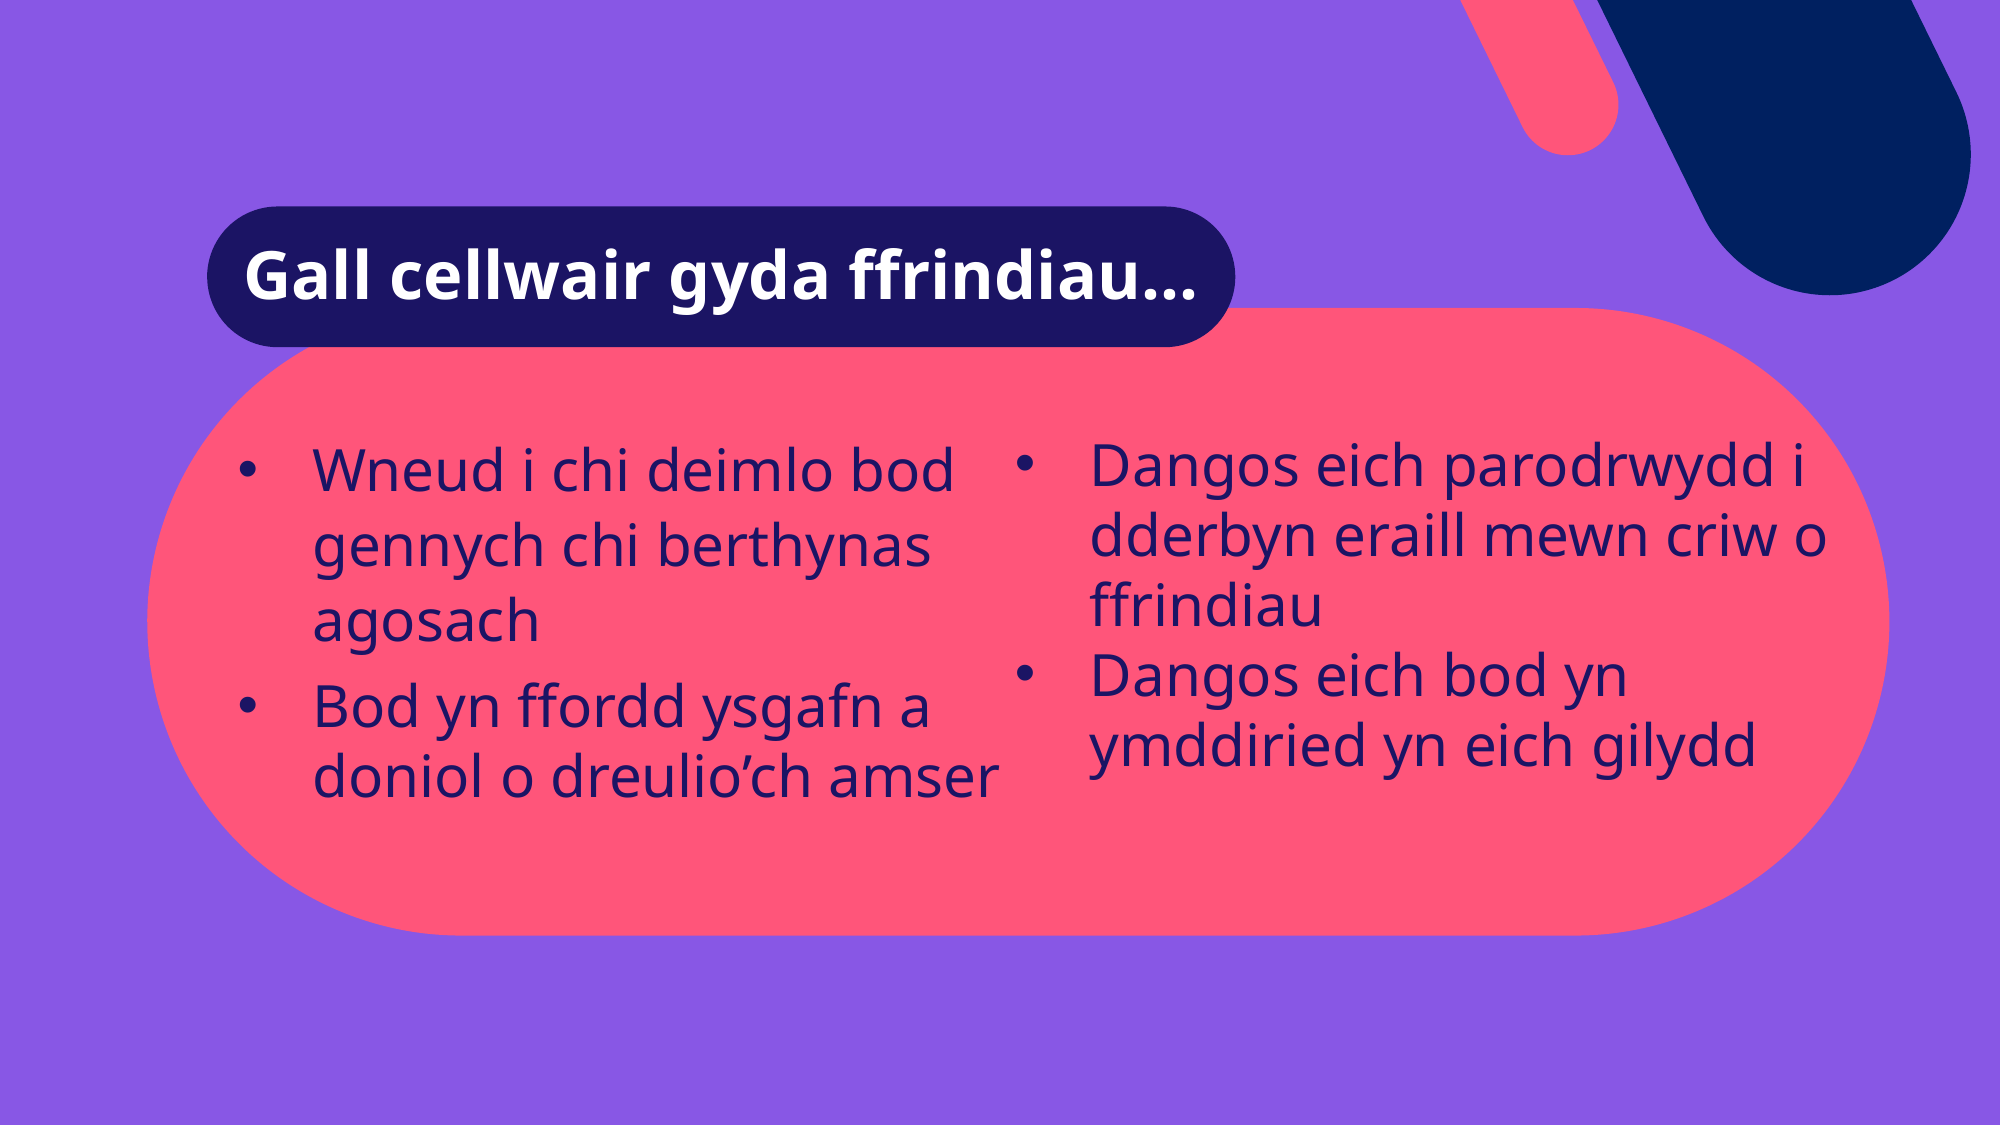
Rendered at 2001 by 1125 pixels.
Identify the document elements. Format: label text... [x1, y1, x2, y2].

text_box Gall cellwair gyda ffrindiau… [43, 225, 1400, 321]
text_box [146, 306, 1818, 937]
text_box [228, 205, 1215, 225]
text_box [221, 321, 1221, 349]
text_box [1596, 0, 1972, 297]
text_box Wneud i chi deimlo bod gennych chi berthynas agosach Bod yn ffordd ysgafn a doniol o dreulio’ch amser [222, 421, 999, 817]
text_box [1847, 462, 1891, 782]
text_box Dangos eich parodrwydd i dderbyn eraill mewn criw o ffrindiau Dangos eich bod yn ymddiried yn eich gilydd [999, 420, 1847, 931]
text_box [1459, 0, 1620, 157]
